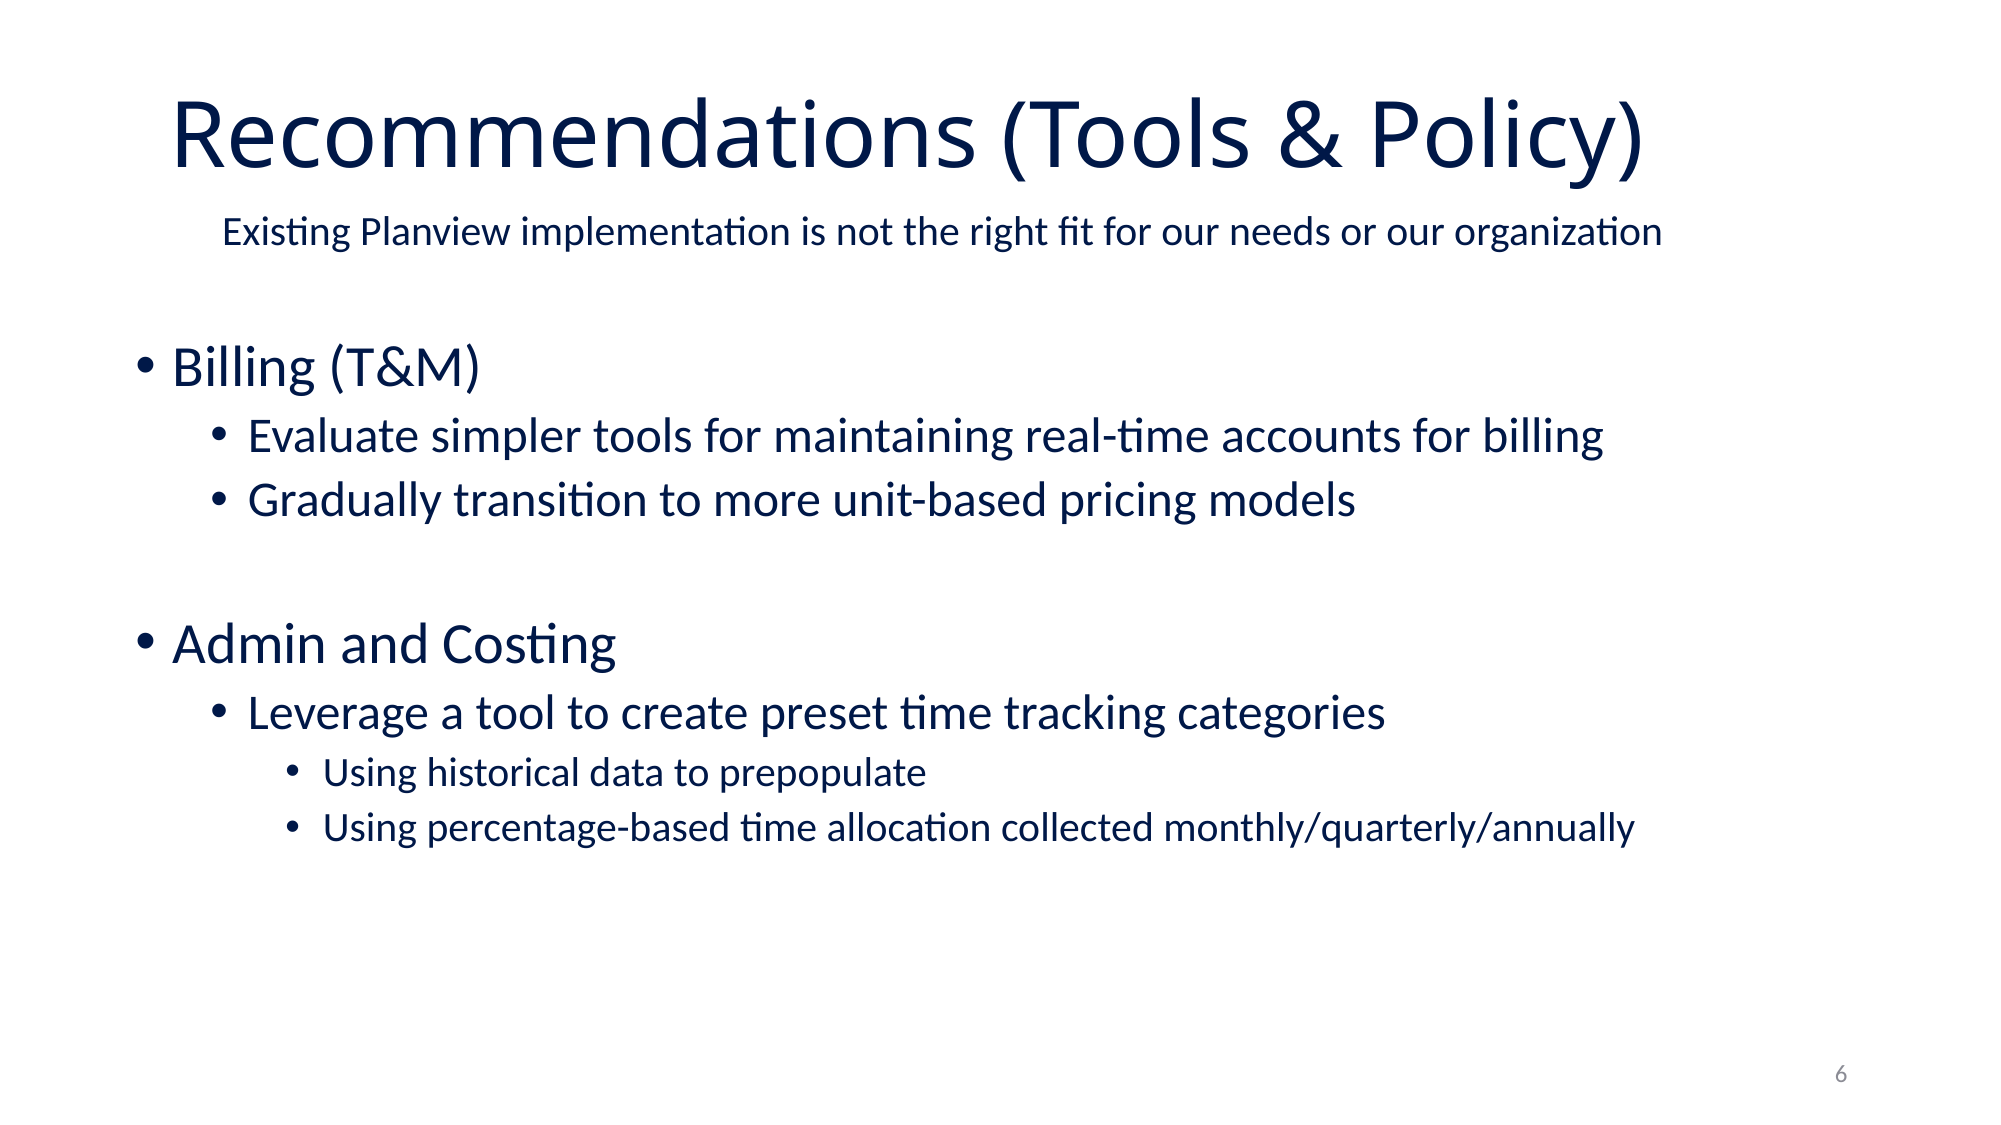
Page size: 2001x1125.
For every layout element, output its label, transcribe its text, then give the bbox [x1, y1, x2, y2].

title Recommendations (Tools & Policy) [154, 29, 1880, 247]
slide_number 6 [1412, 1042, 1863, 1103]
text_box Existing Planview implementation is not the right fit for our needs or our organization [207, 201, 1846, 267]
list Billing (T&M) Evaluate simpler tools for maintaining real-time accounts for billing Gradually transition to more unit-based pricing models Admin and Costing Leverage a tool to create preset time tracking categories Using historical data to prepopulate Using percentage-based time allocation collected monthly/quarterly/annually [120, 328, 1846, 1030]
